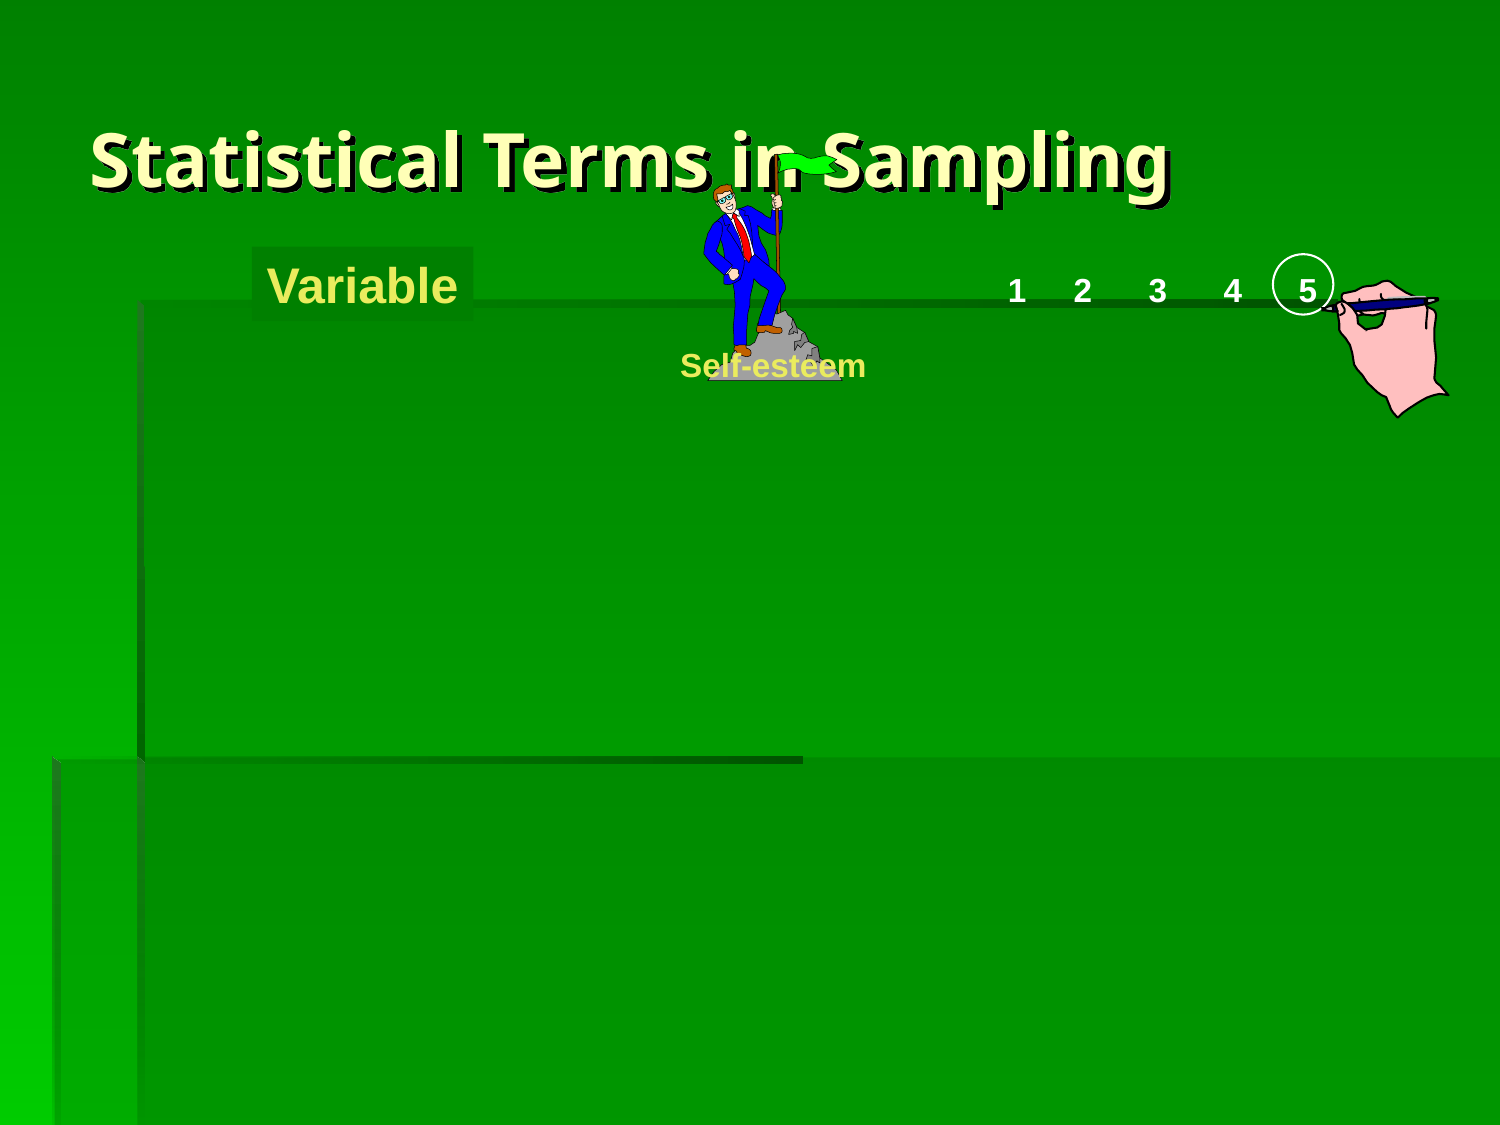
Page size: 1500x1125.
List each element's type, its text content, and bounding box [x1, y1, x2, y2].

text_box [702, 152, 844, 383]
title Statistical Terms in Sampling [74, 39, 1451, 276]
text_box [1321, 280, 1450, 419]
text_box Self-esteem [665, 337, 882, 392]
text_box [1272, 280, 1320, 315]
text_box 1 2 3 4 5 [992, 280, 1316, 317]
text_box Variable [251, 246, 474, 322]
